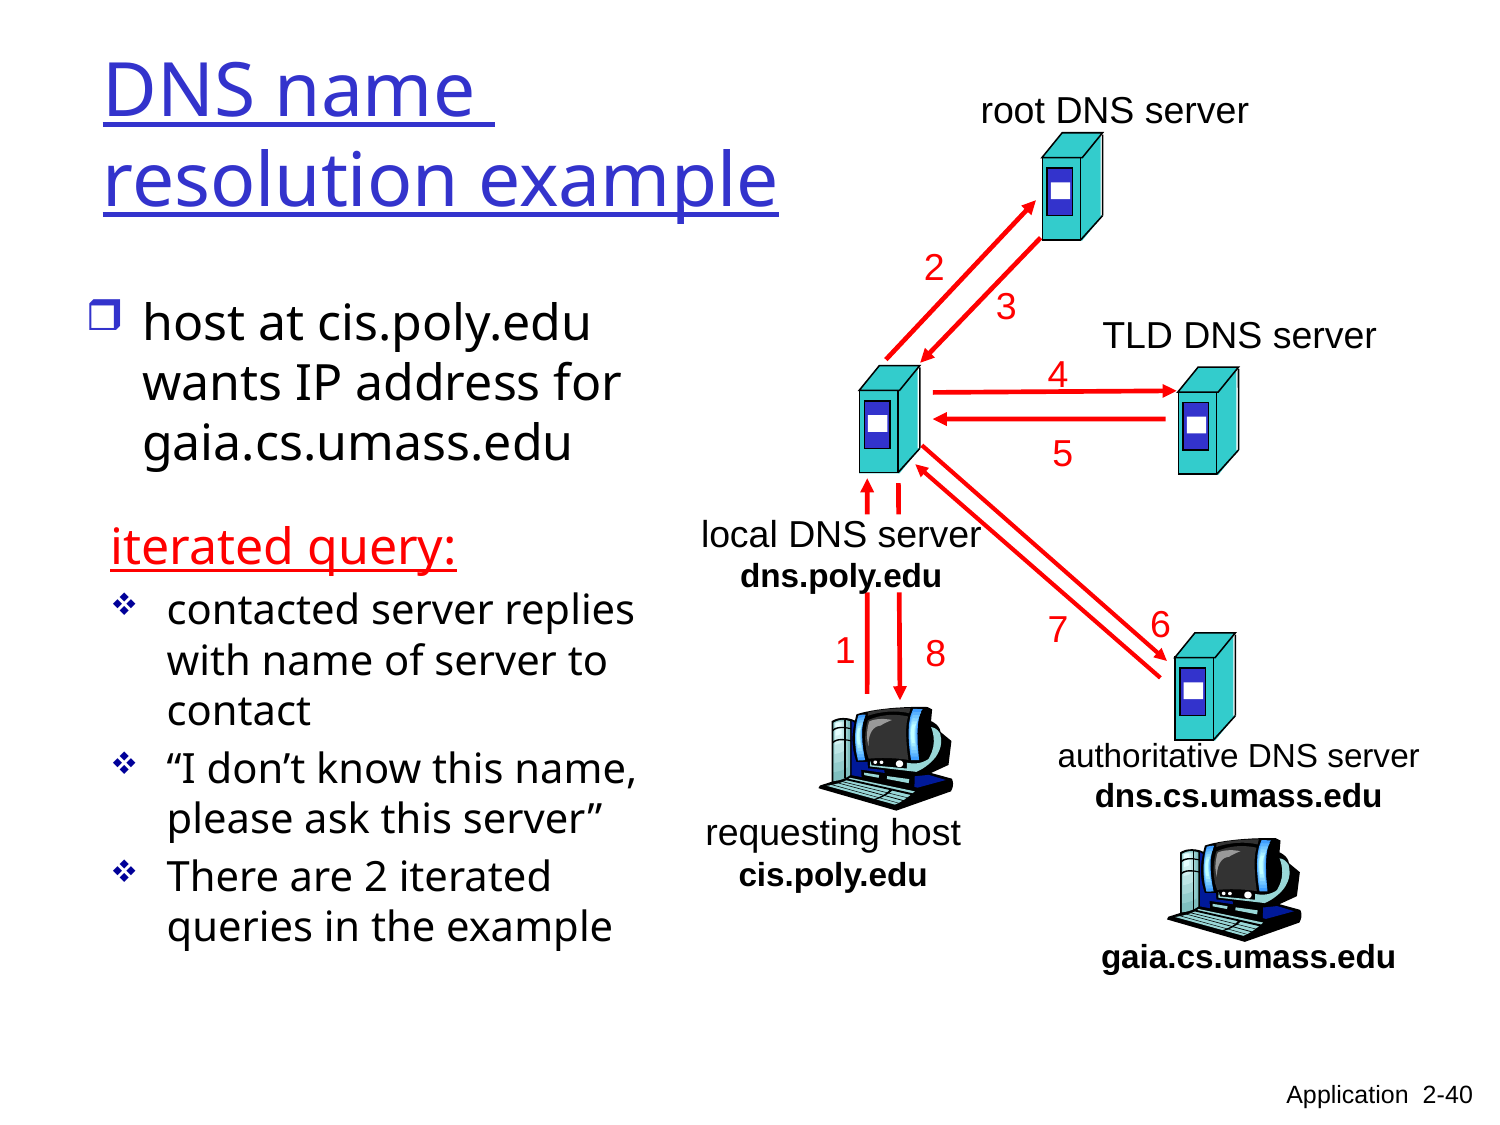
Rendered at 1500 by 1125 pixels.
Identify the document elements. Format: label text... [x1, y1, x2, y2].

title DNS name resolution example [87, 37, 1363, 226]
text_box Application 2-40 [1249, 1071, 1488, 1119]
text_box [685, 501, 998, 603]
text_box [1177, 366, 1239, 476]
text_box requesting host cis.poly.edu [690, 800, 977, 901]
text_box [925, 466, 957, 500]
text_box [861, 483, 874, 500]
text_box [920, 300, 980, 363]
text_box 7 [1032, 597, 1083, 658]
text_box gaia.cs.umass.edu [1086, 927, 1412, 983]
text_box [932, 412, 1166, 426]
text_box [858, 365, 920, 474]
text_box 6 [1135, 592, 1186, 653]
text_box 4 [1032, 342, 1083, 402]
list host at cis.poly.edu wants IP address for gaia.cs.umass.edu [70, 282, 656, 1046]
text_box 3 [980, 274, 1032, 335]
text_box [818, 705, 956, 811]
text_box iterated query: contacted server replies with name of server to contact “I don’t know this name, please ask this server” There are 2 iterated queries in the example [95, 507, 658, 1015]
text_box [1166, 836, 1304, 943]
text_box 1 [820, 618, 871, 679]
text_box [893, 610, 907, 701]
text_box TLD DNS server [1074, 303, 1405, 364]
text_box authoritative DNS server dns.cs.umass.edu [1042, 726, 1436, 822]
text_box [1083, 384, 1172, 398]
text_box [1174, 632, 1236, 741]
text_box 2 [909, 235, 960, 296]
text_box [1002, 515, 1167, 661]
text_box 8 [910, 621, 962, 682]
text_box 5 [1037, 422, 1088, 482]
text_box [1041, 132, 1103, 241]
